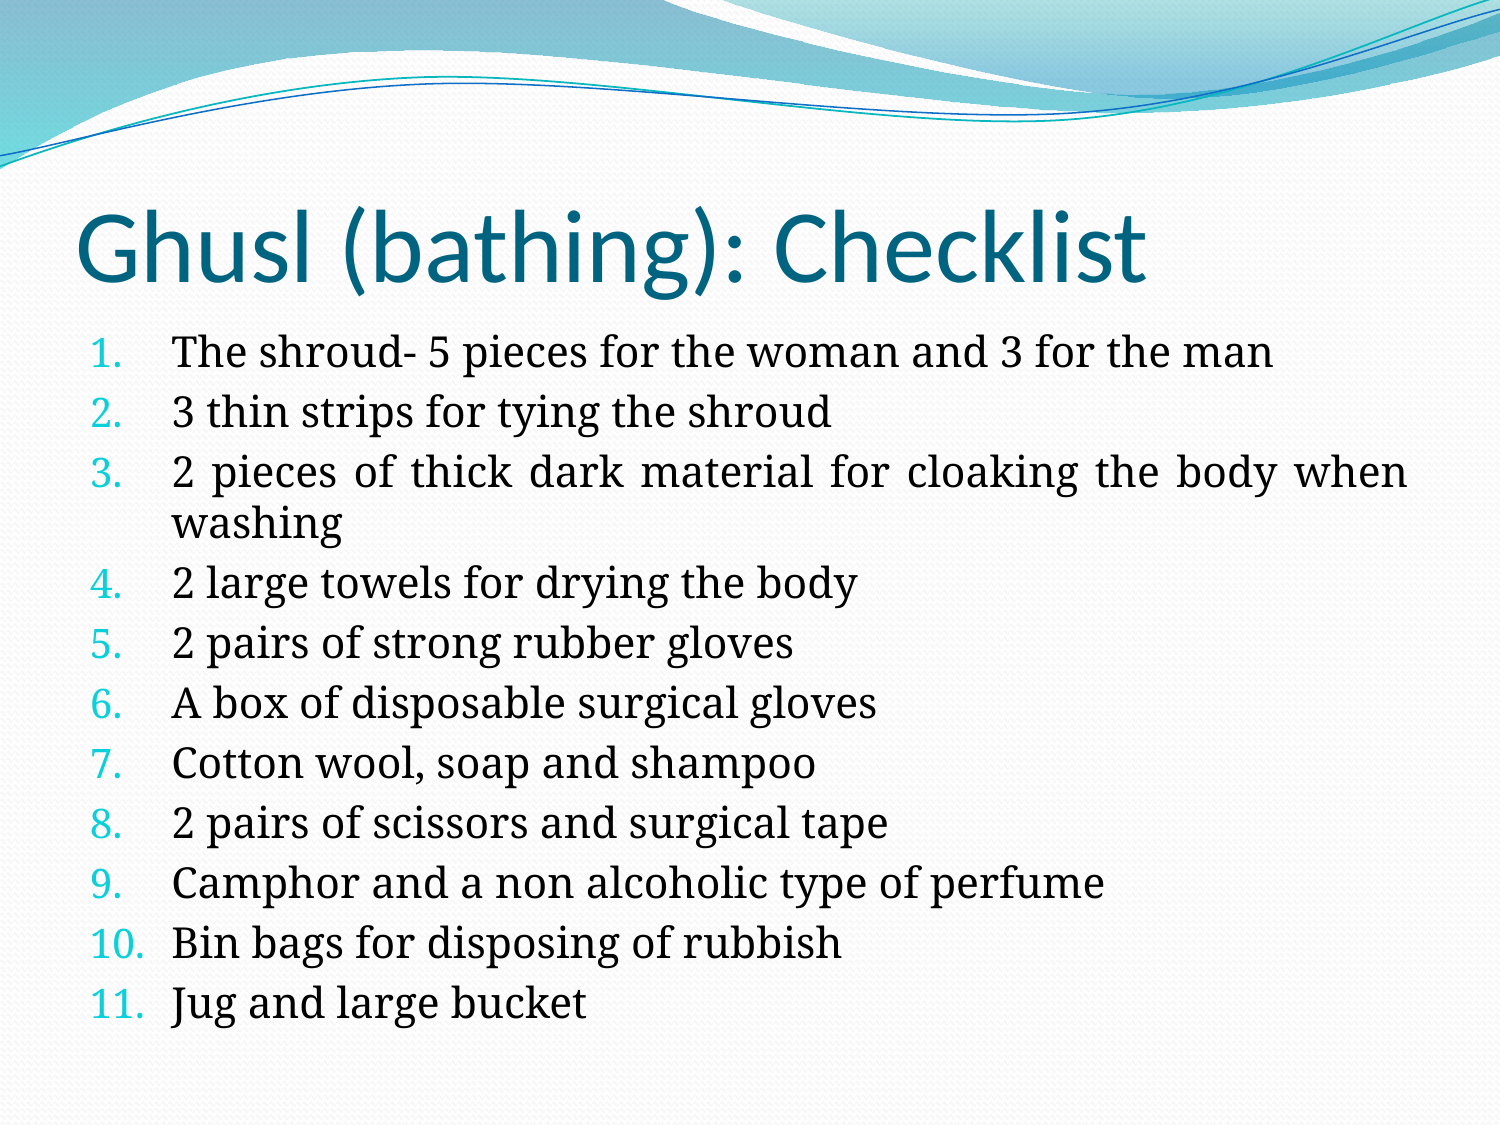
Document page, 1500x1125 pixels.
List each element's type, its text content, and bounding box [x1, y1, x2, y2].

title Ghusl (bathing): Checklist [75, 115, 1425, 303]
list The shroud- 5 pieces for the woman and 3 for the man 3 thin strips for tying the shroud 2 pieces of thick dark material for cloaking the body when washing 2 large towels for drying the body 2 pairs of strong rubber gloves A box of disposable surgical gloves Cotton wool, soap and shampoo 2 pairs of scissors and surgical tape Camphor and a non alcoholic type of perfume Bin bags for disposing of rubbish Jug and large bucket [75, 317, 1425, 1038]
